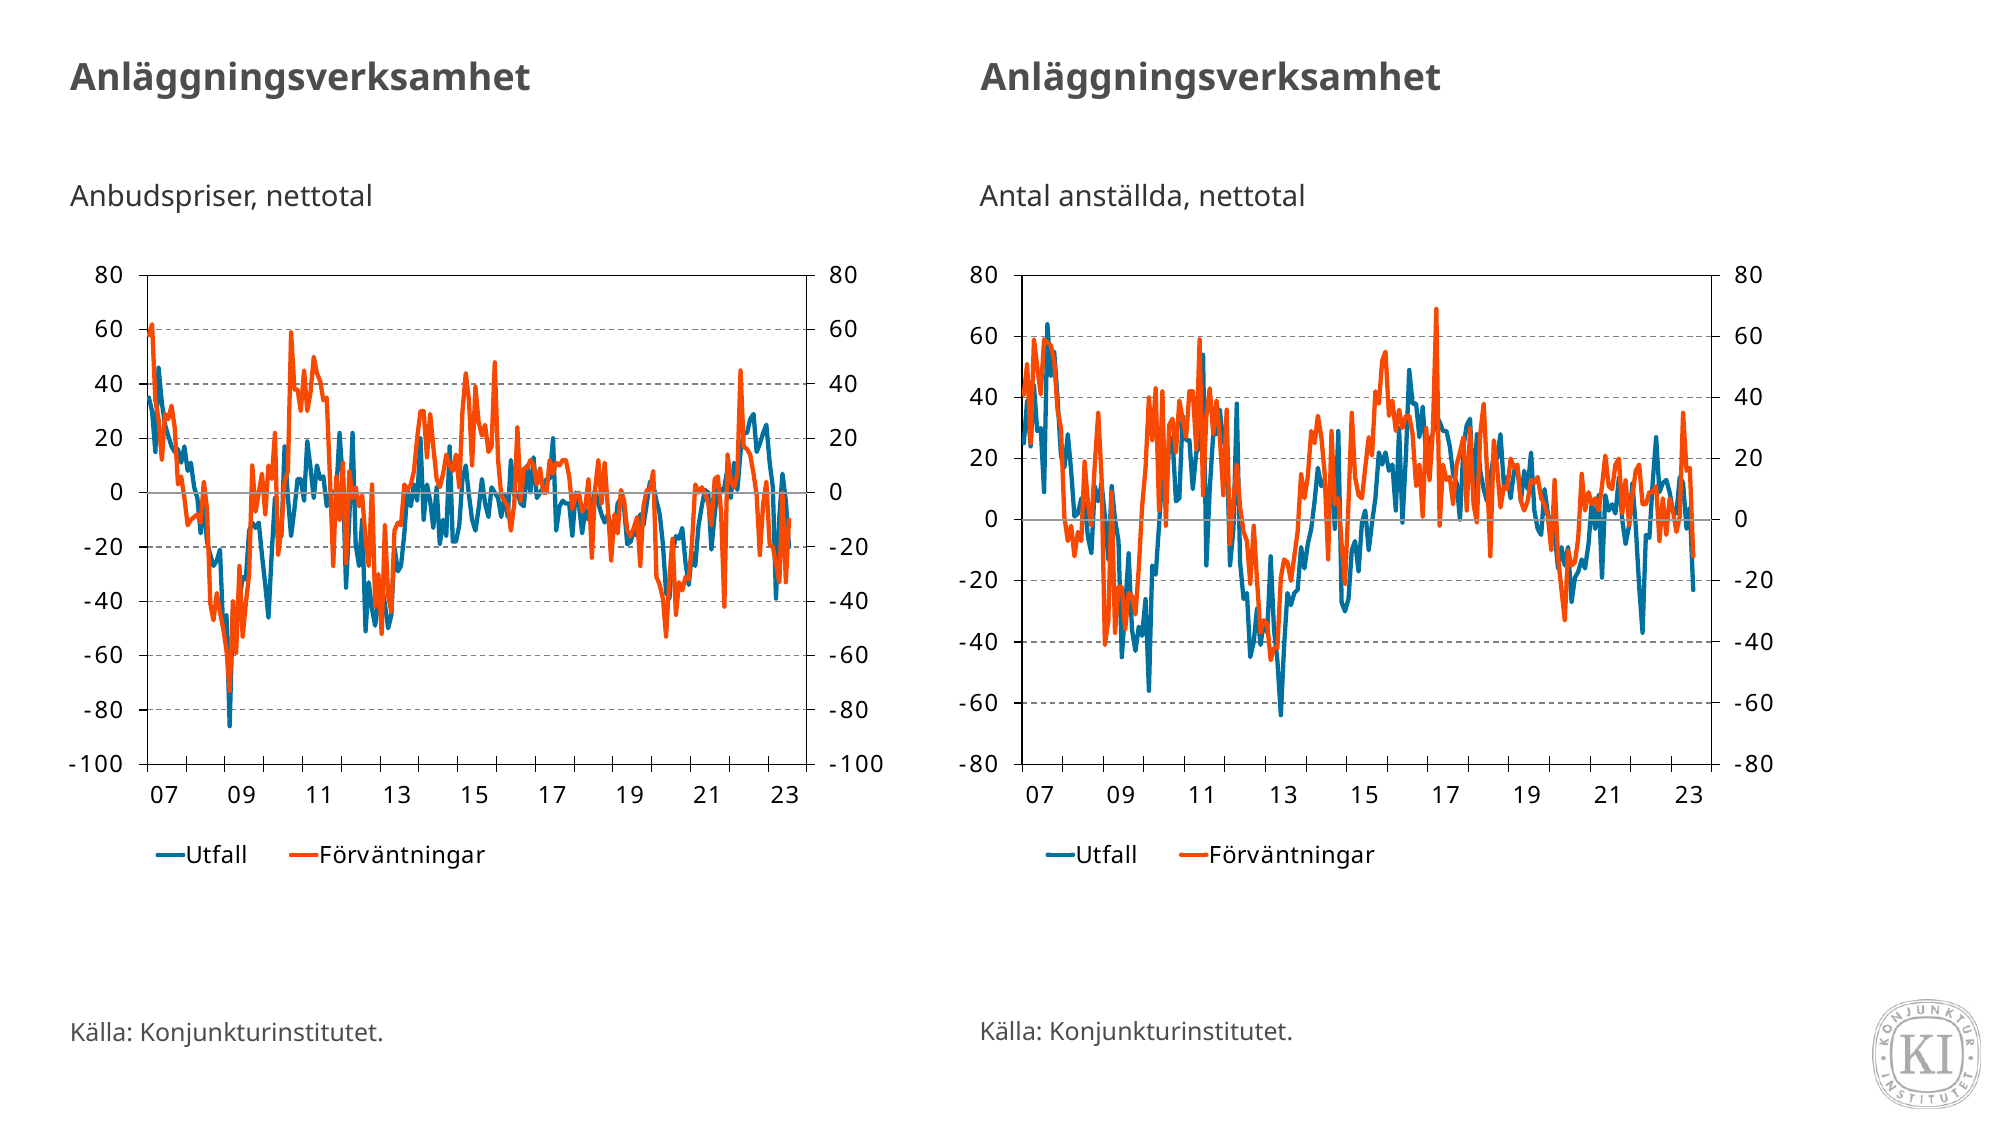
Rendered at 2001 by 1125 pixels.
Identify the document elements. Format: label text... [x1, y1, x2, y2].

subtitle Källa: Konjunkturinstitutet. [55, 1008, 938, 1106]
title Anläggningsverksamhet [55, 45, 938, 128]
list Anläggningsverksamhet [965, 45, 1849, 129]
list Anbudspriser, nettotal [55, 137, 938, 220]
list Antal anställda, nettotal [964, 137, 1848, 220]
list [51, 249, 939, 874]
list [941, 249, 1829, 874]
picture [1872, 999, 1981, 1109]
list Källa: Konjunkturinstitutet. [964, 1008, 1848, 1106]
